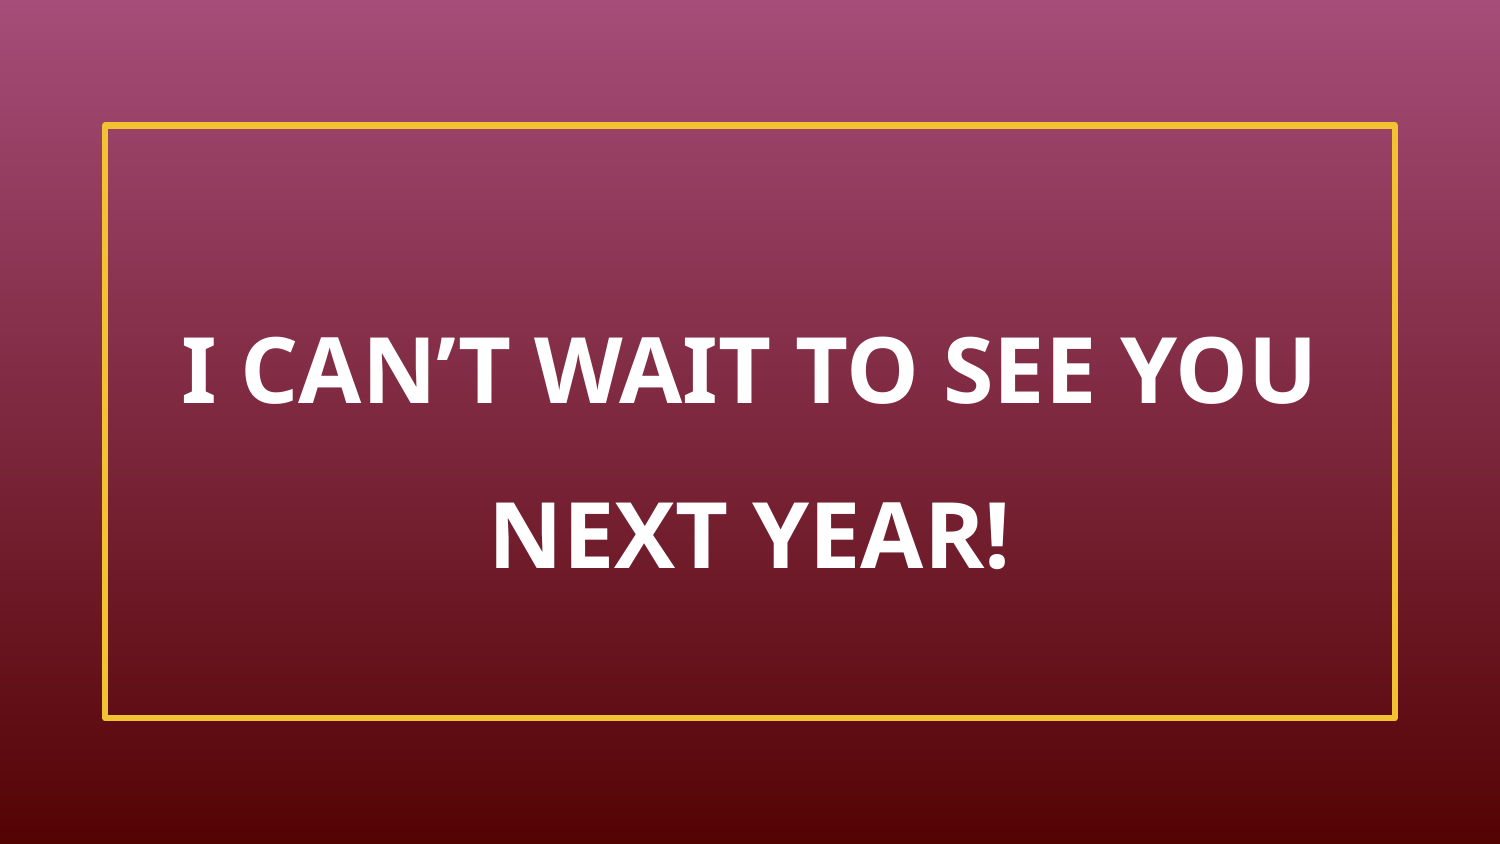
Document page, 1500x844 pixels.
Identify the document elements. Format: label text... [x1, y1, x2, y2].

text_box [878, 44, 1500, 178]
text_box I CAN’T WAIT TO SEE YOU NEXT YEAR! [105, 125, 1395, 719]
